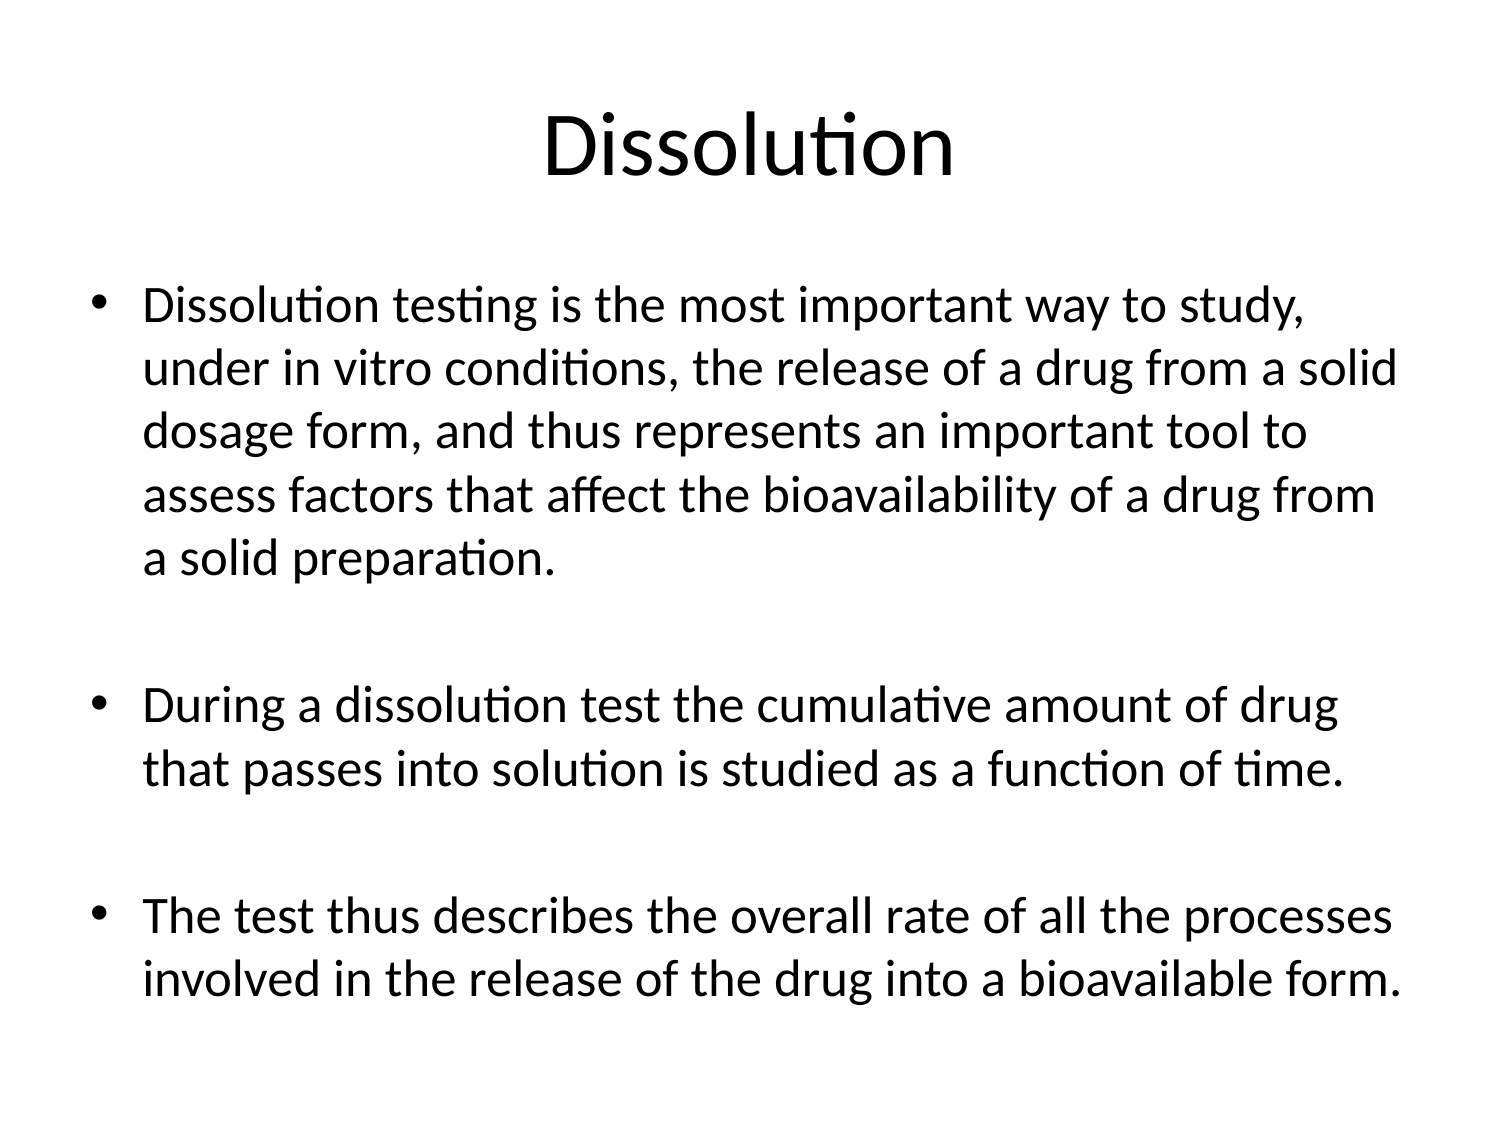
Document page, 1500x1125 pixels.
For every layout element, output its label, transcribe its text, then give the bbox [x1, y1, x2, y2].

title Dissolution [75, 45, 1425, 233]
list Dissolution testing is the most important way to study, under in vitro conditions, the release of a drug from a solid dosage form, and thus represents an important tool to assess factors that affect the bioavailability of a drug from a solid preparation. During a dissolution test the cumulative amount of drug that passes into solution is studied as a function of time. The test thus describes the overall rate of all the processes involved in the release of the drug into a bioavailable form. [75, 262, 1425, 1063]
